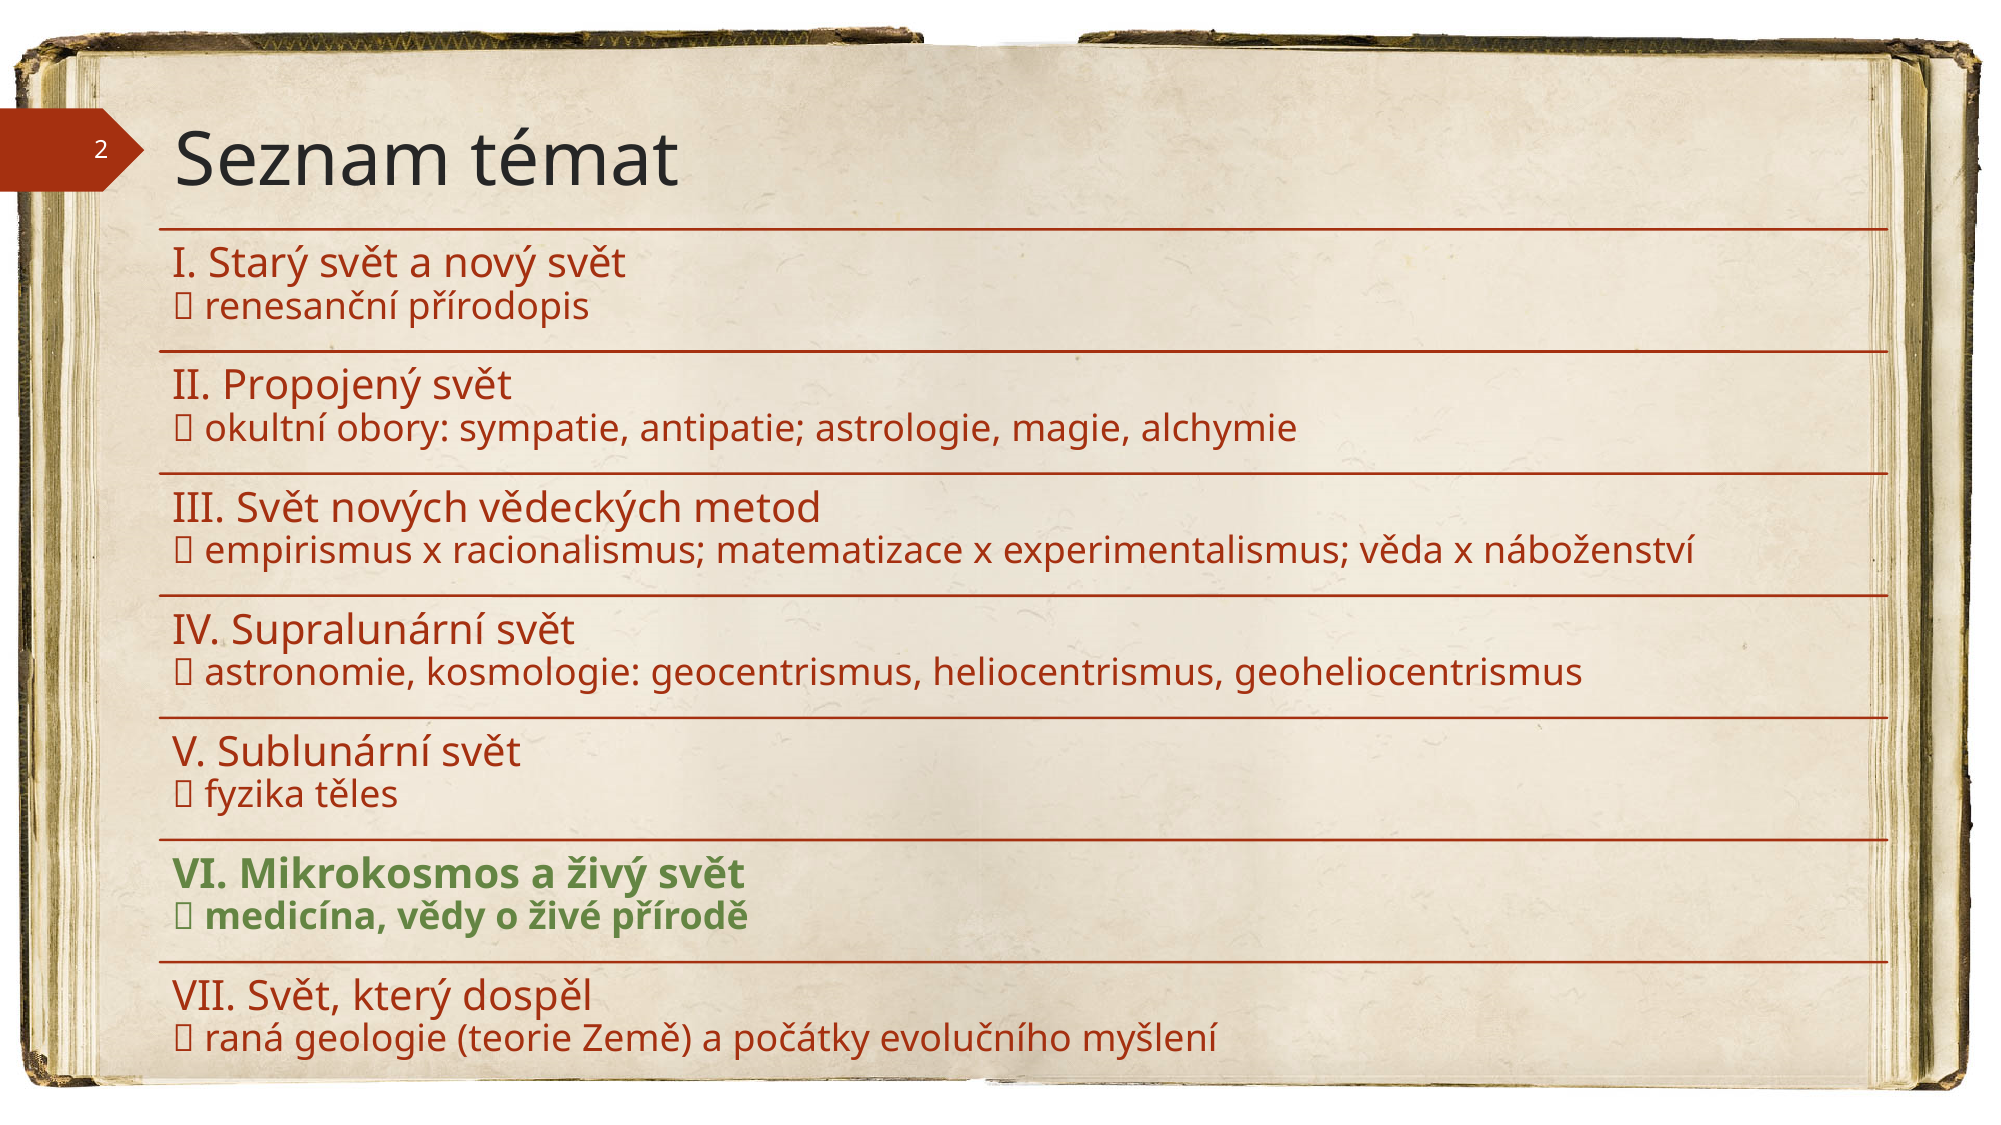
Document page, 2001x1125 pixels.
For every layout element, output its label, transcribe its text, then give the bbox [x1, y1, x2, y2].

picture [0, 0, 2001, 1125]
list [159, 228, 1888, 1085]
title Seznam témat [159, 102, 1888, 228]
